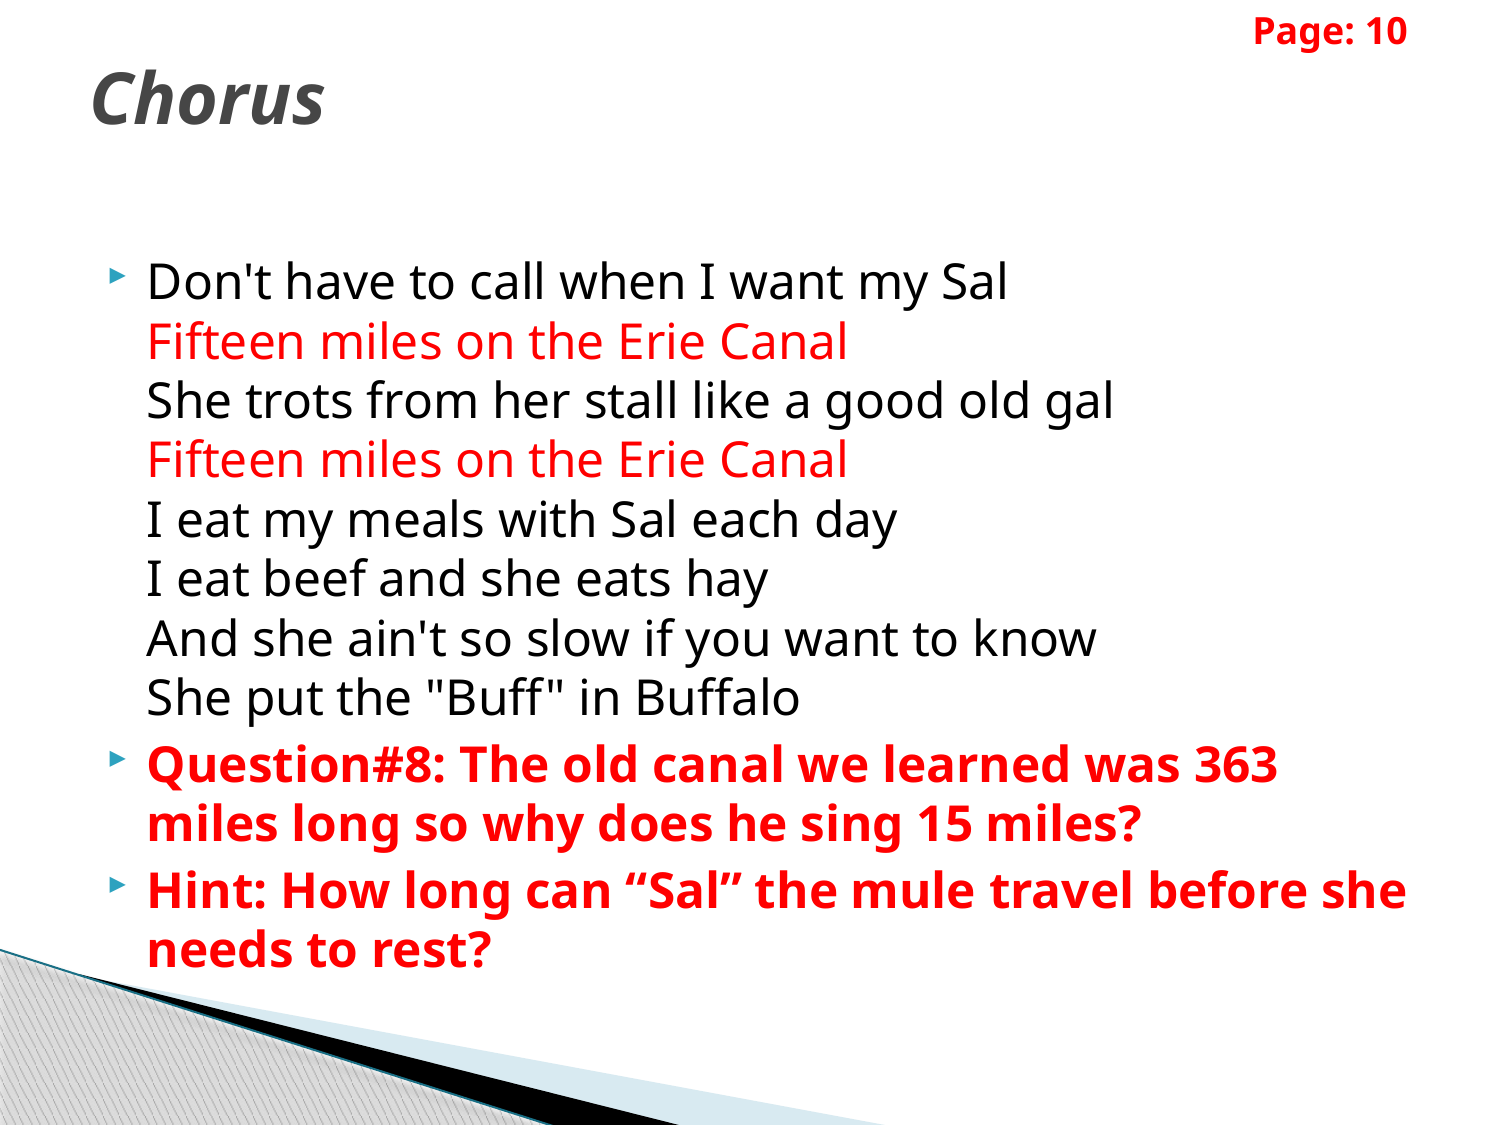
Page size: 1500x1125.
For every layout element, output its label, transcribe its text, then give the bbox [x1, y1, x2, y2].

list Don't have to call when I want my Sal Fifteen miles on the Erie Canal She trots from her stall like a good old gal Fifteen miles on the Erie Canal I eat my meals with Sal each day I eat beef and she eats hay And she ain't so slow if you want to know She put the "Buff" in Buffalo Question#8: The old canal we learned was 363 miles long so why does he sing 15 miles? Hint: How long can “Sal” the mule travel before she needs to rest? [75, 243, 1425, 986]
text_box Page: 10 [1237, 0, 1500, 60]
title Chorus [75, 45, 1425, 233]
